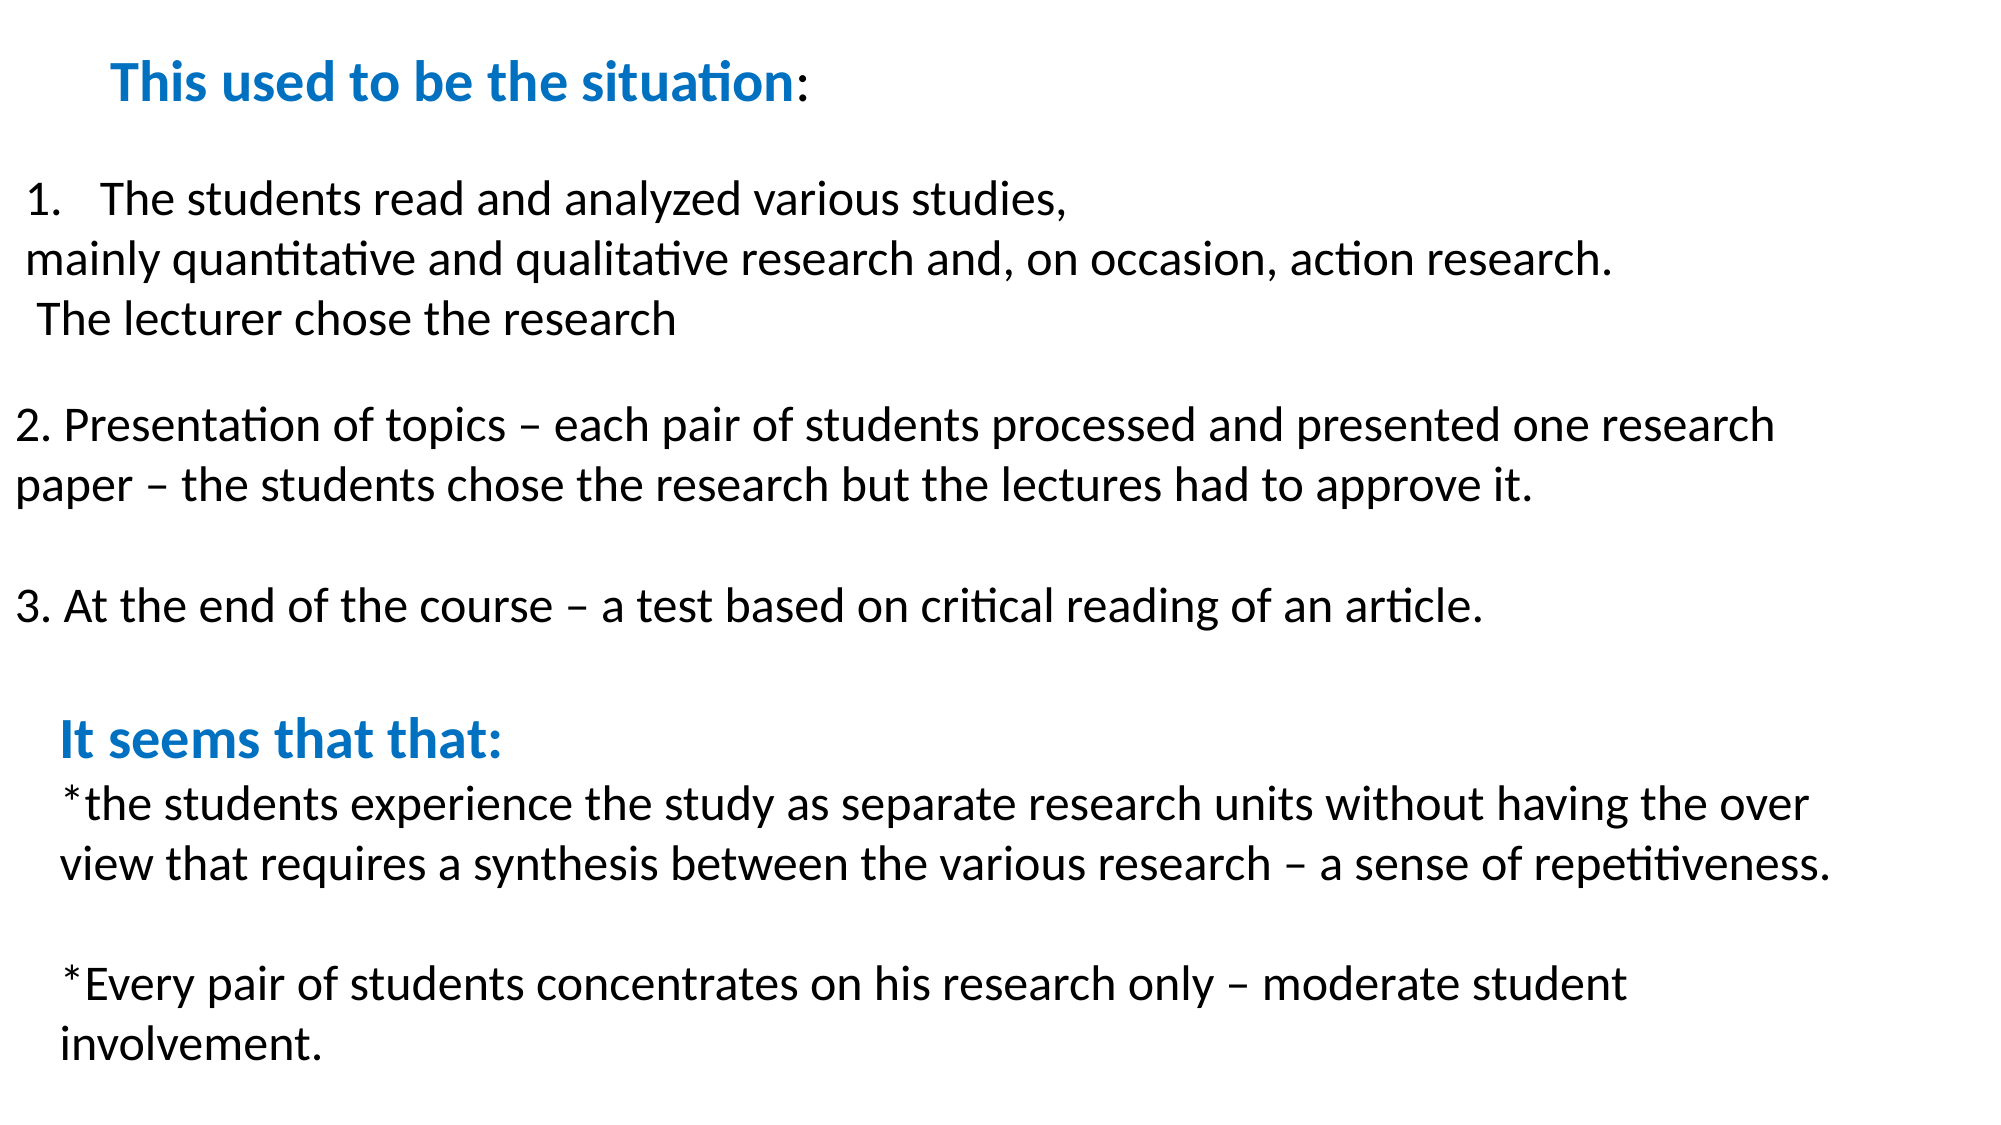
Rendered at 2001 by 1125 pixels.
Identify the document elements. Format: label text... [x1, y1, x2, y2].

text_box 2. Presentation of topics – each pair of students processed and presented one research paper – the students chose the research but the lectures had to approve it. [0, 383, 1890, 519]
text_box 3. At the end of the course – a test based on critical reading of an article. [0, 565, 1866, 641]
text_box The students read and analyzed various studies, mainly quantitative and qualitative research and, on occasion, action research. The lecturer chose the research [10, 158, 1902, 354]
text_box It seems that that: *the students experience the study as separate research units without having the over view that requires a synthesis between the various research – a sense of repetitiveness. *Every pair of students concentrates on his research only – moderate student involvement. [44, 693, 1903, 1078]
text_box This used to be the situation: [95, 35, 826, 121]
